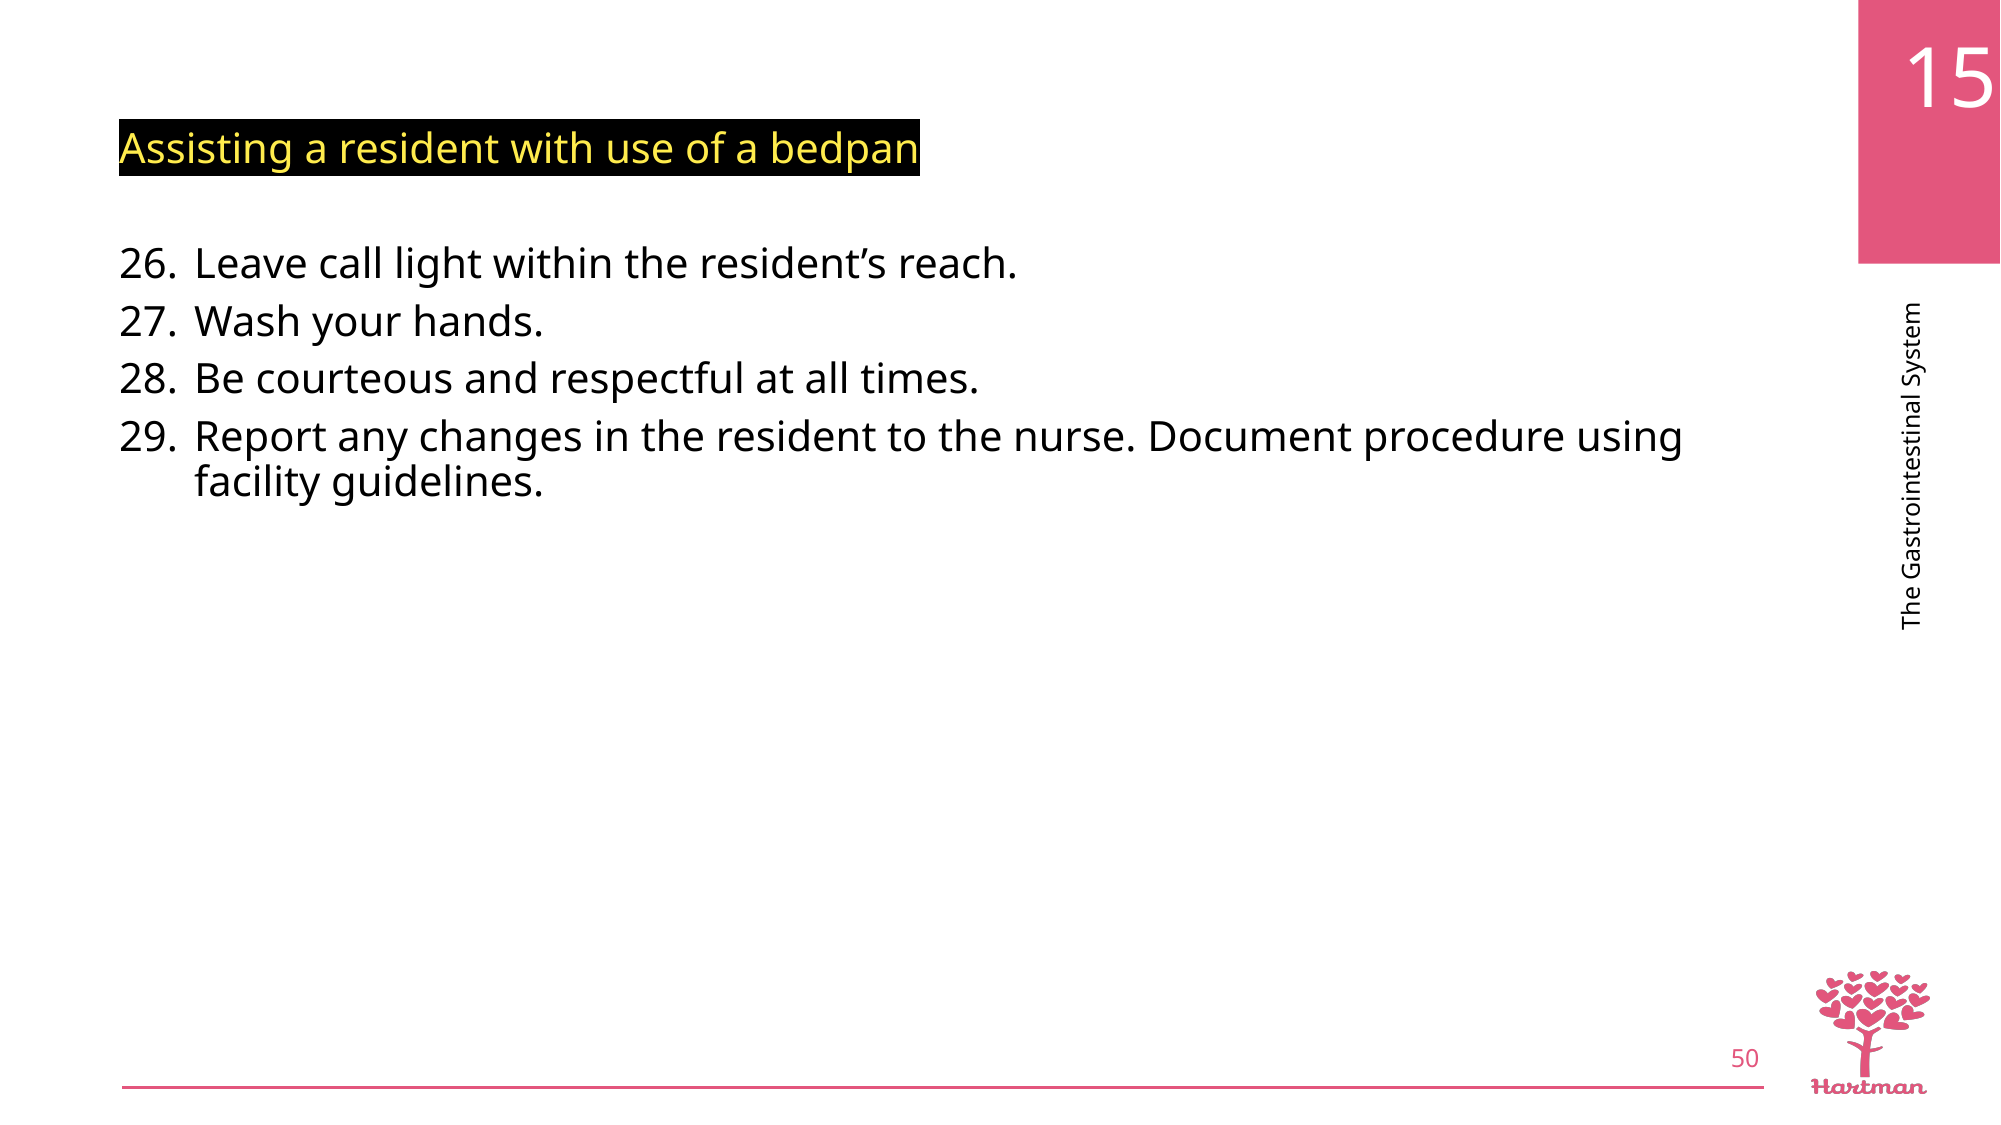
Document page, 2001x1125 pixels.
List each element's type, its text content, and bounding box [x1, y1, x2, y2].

list Assisting a resident with use of a bedpan Leave call light within the resident’s reach. Wash your hands. Be courteous and respectful at all times. Report any changes in the resident to the nurse. Document procedure using facility guidelines. [104, 120, 1784, 1014]
slide_number 50 [1561, 1030, 1775, 1090]
picture [1811, 971, 1930, 1094]
